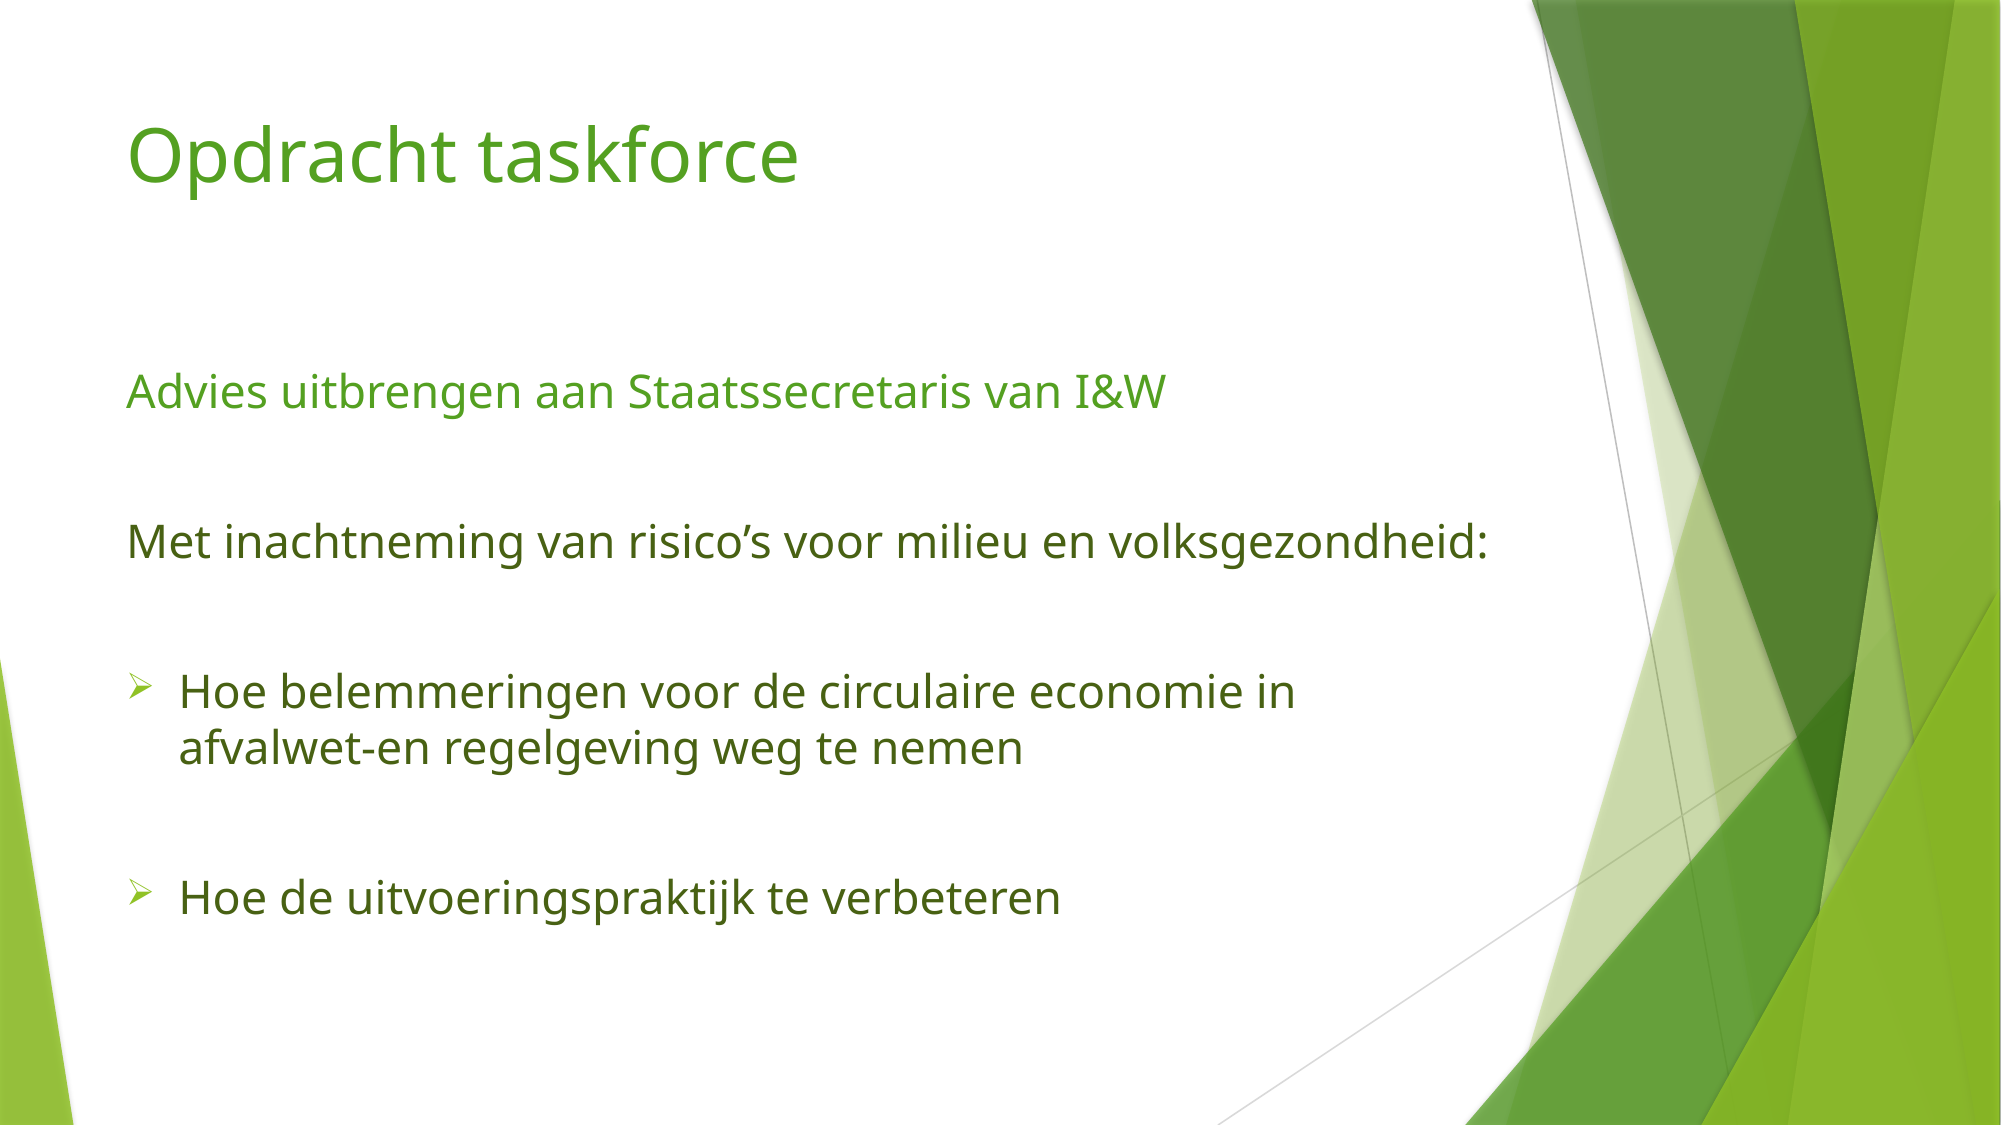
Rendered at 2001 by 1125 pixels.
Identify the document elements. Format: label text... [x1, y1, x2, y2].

title Opdracht taskforce [111, 99, 1522, 317]
list Advies uitbrengen aan Staatssecretaris van I&W Met inachtneming van risico’s voor milieu en volksgezondheid: Hoe belemmeringen voor de circulaire economie in afvalwet-en regelgeving weg te nemen Hoe de uitvoeringspraktijk te verbeteren [111, 354, 1522, 992]
